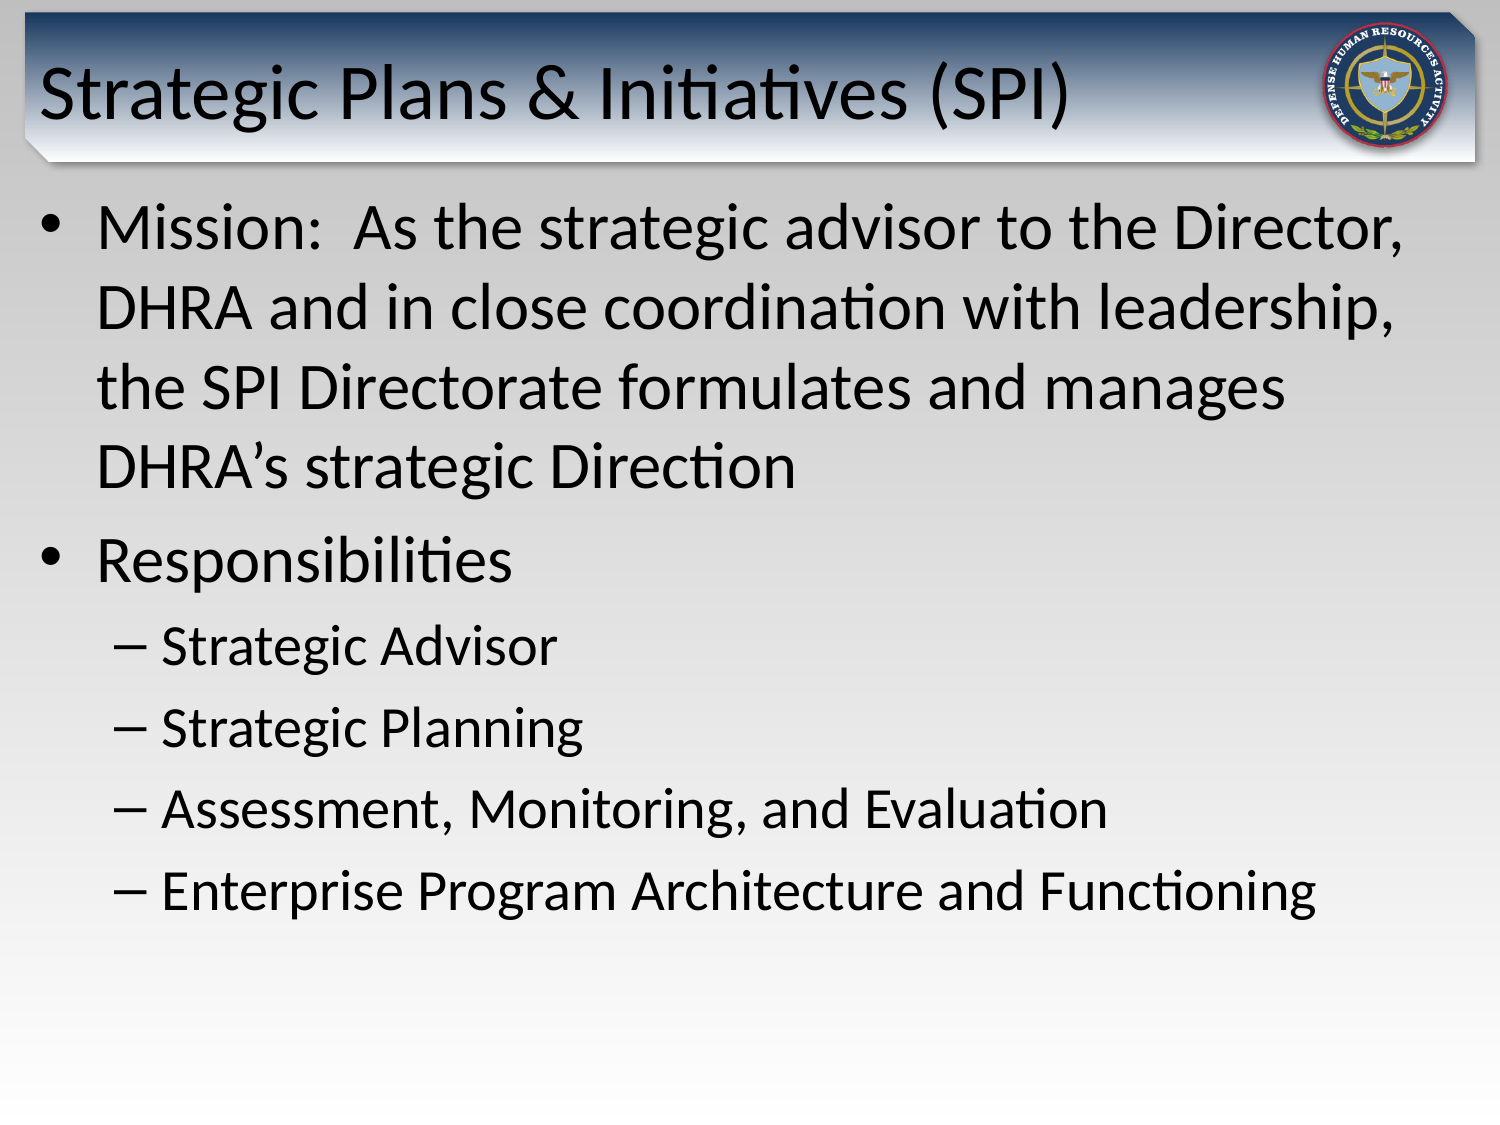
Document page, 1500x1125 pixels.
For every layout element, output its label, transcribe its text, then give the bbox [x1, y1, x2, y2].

title Strategic Plans & Initiatives (SPI) [24, 12, 1313, 163]
picture [1320, 20, 1450, 150]
list Mission: As the strategic advisor to the Director, DHRA and in close coordination with leadership, the SPI Directorate formulates and manages DHRA’s strategic Direction Responsibilities Strategic Advisor Strategic Planning Assessment, Monitoring, and Evaluation Enterprise Program Architecture and Functioning [24, 174, 1475, 1005]
